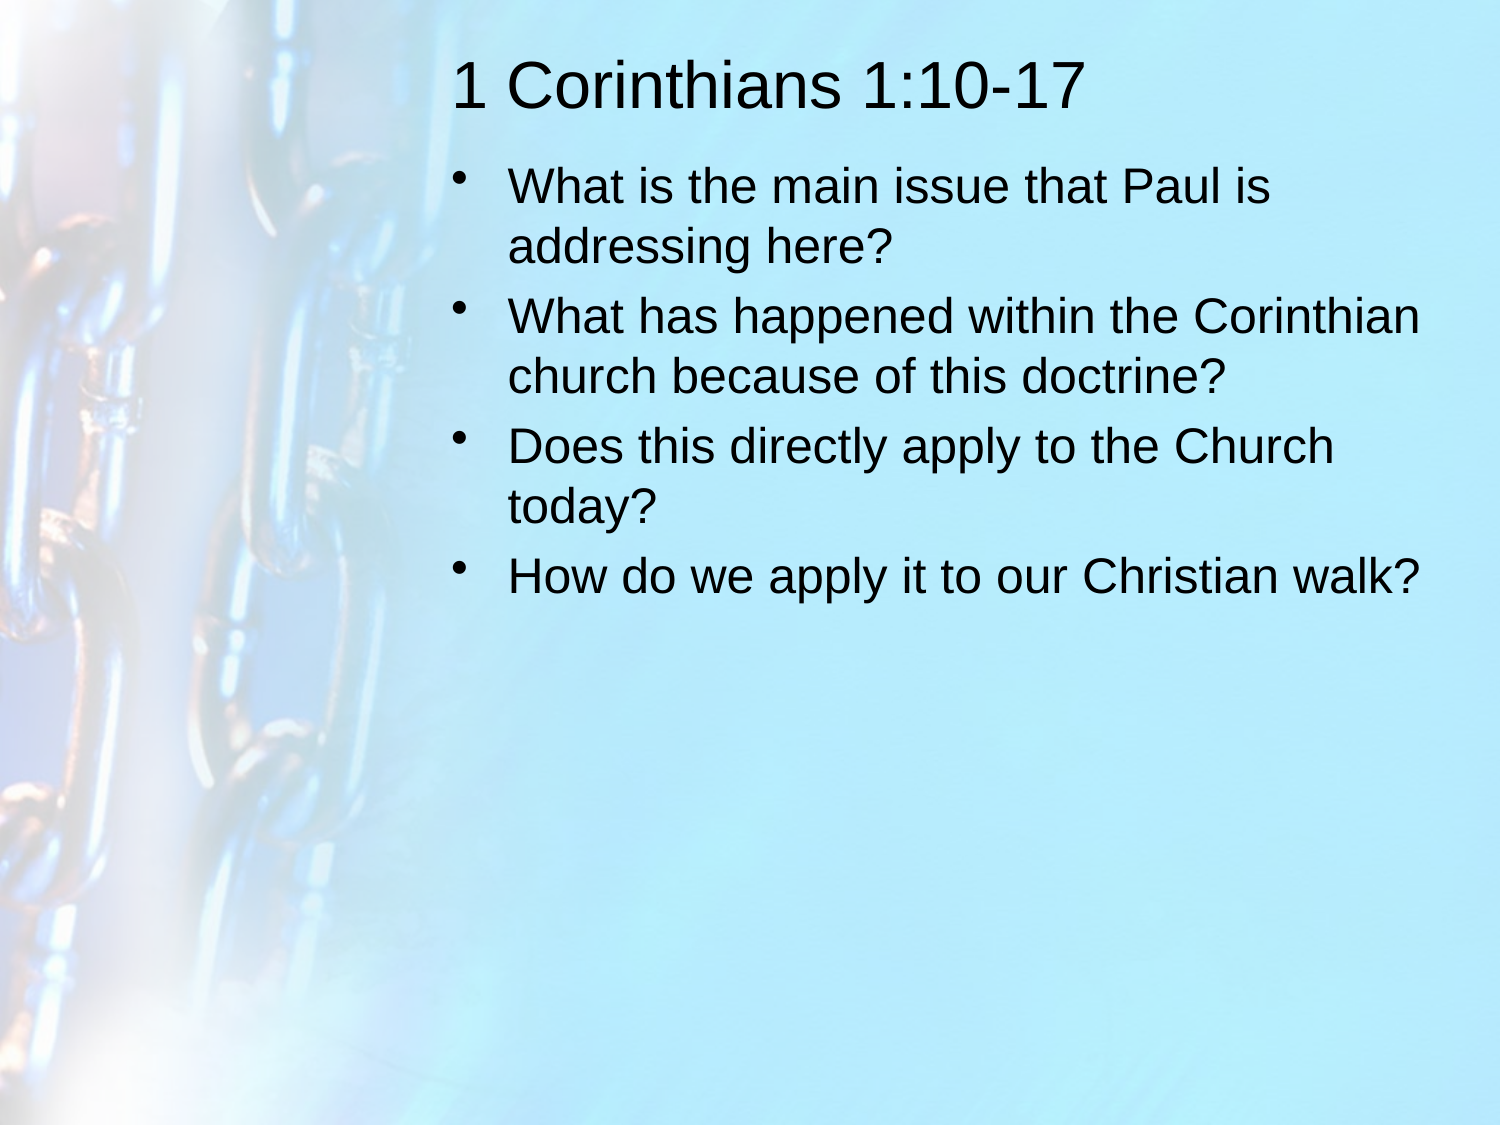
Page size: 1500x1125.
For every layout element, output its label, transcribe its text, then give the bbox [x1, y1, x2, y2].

list What is the main issue that Paul is addressing here? What has happened within the Corinthian church because of this doctrine? Does this directly apply to the Church today? How do we apply it to our Christian walk? [436, 145, 1480, 1068]
title 1 Corinthians 1:10-17 [436, 23, 1480, 130]
